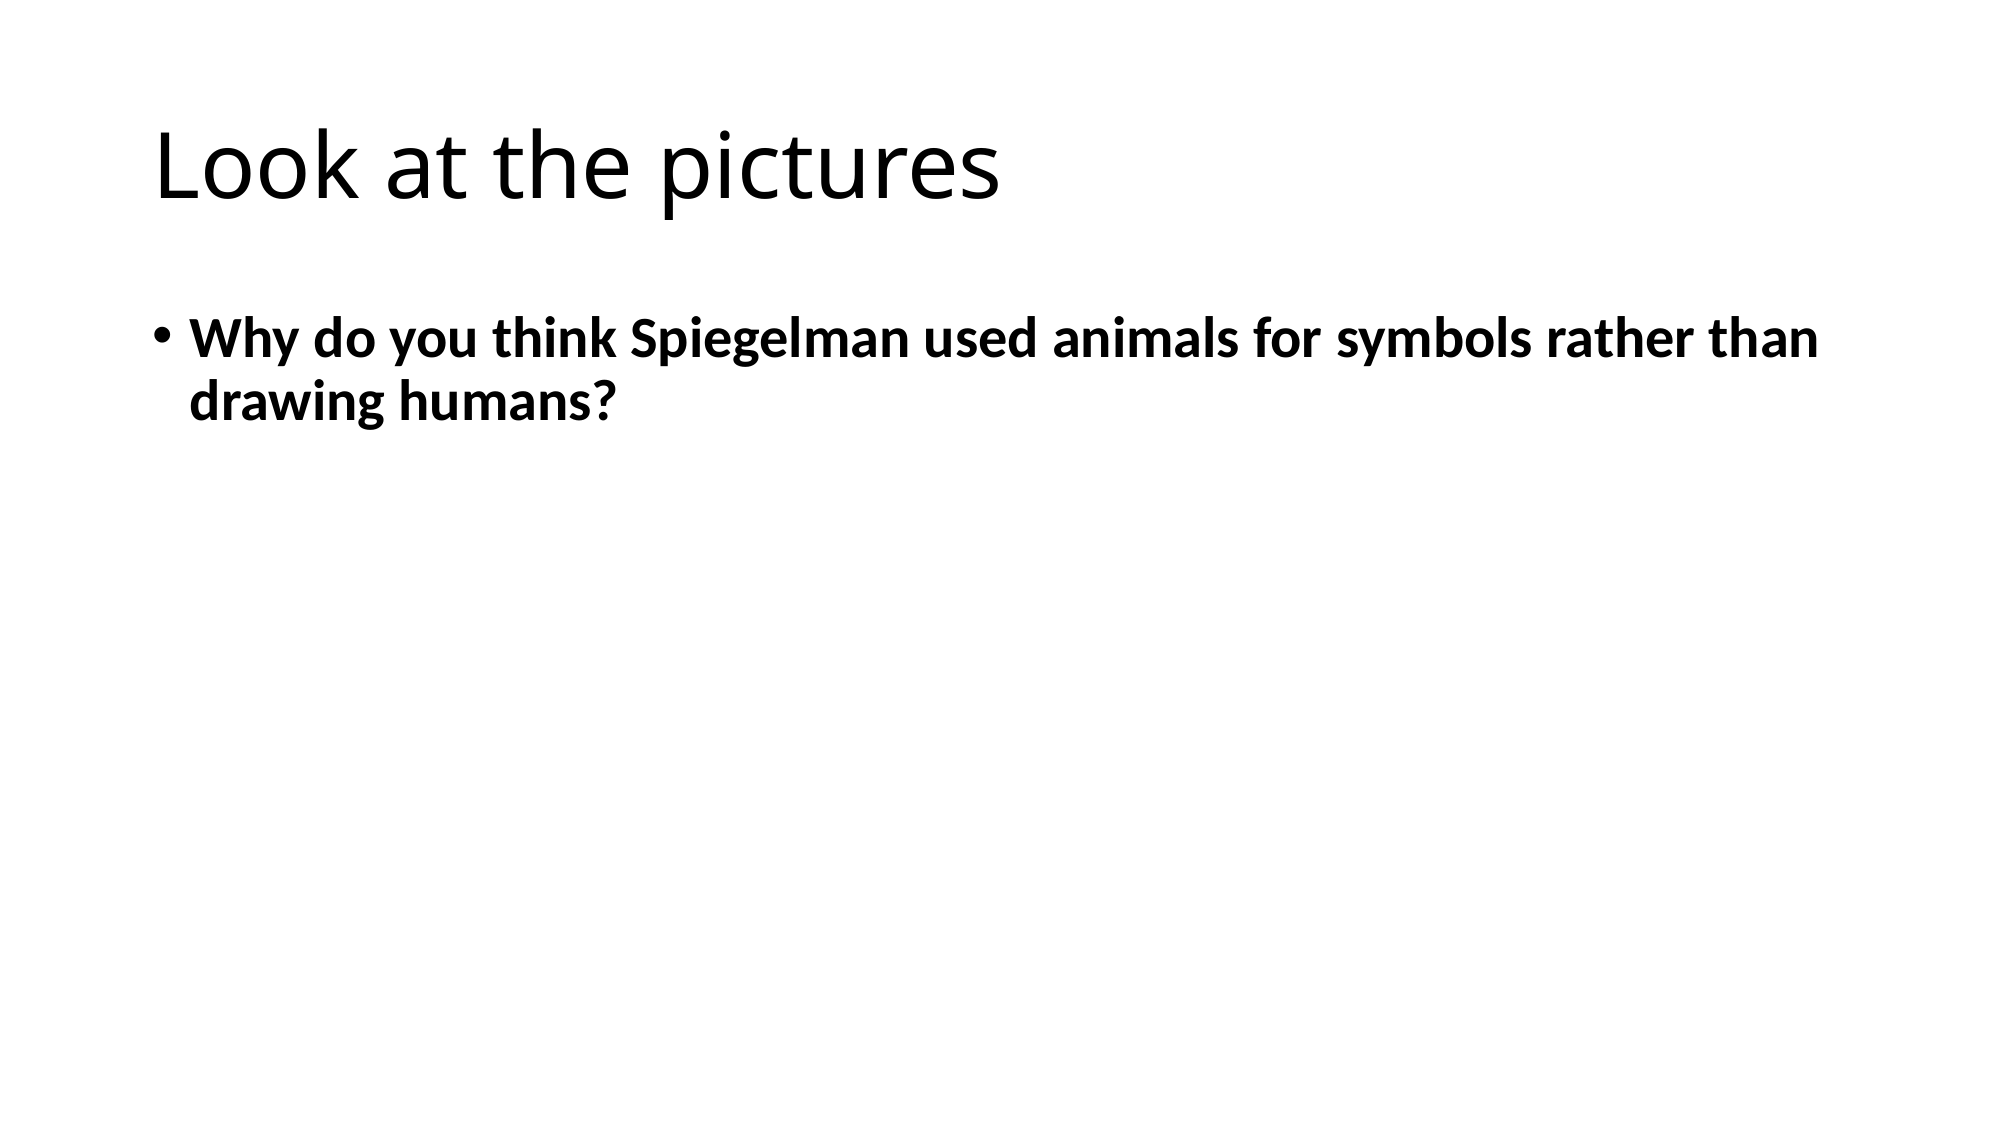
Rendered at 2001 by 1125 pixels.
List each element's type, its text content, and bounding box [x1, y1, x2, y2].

list Why do you think Spiegelman used animals for symbols rather than drawing humans? [137, 299, 1863, 1014]
title Look at the pictures [137, 59, 1863, 278]
